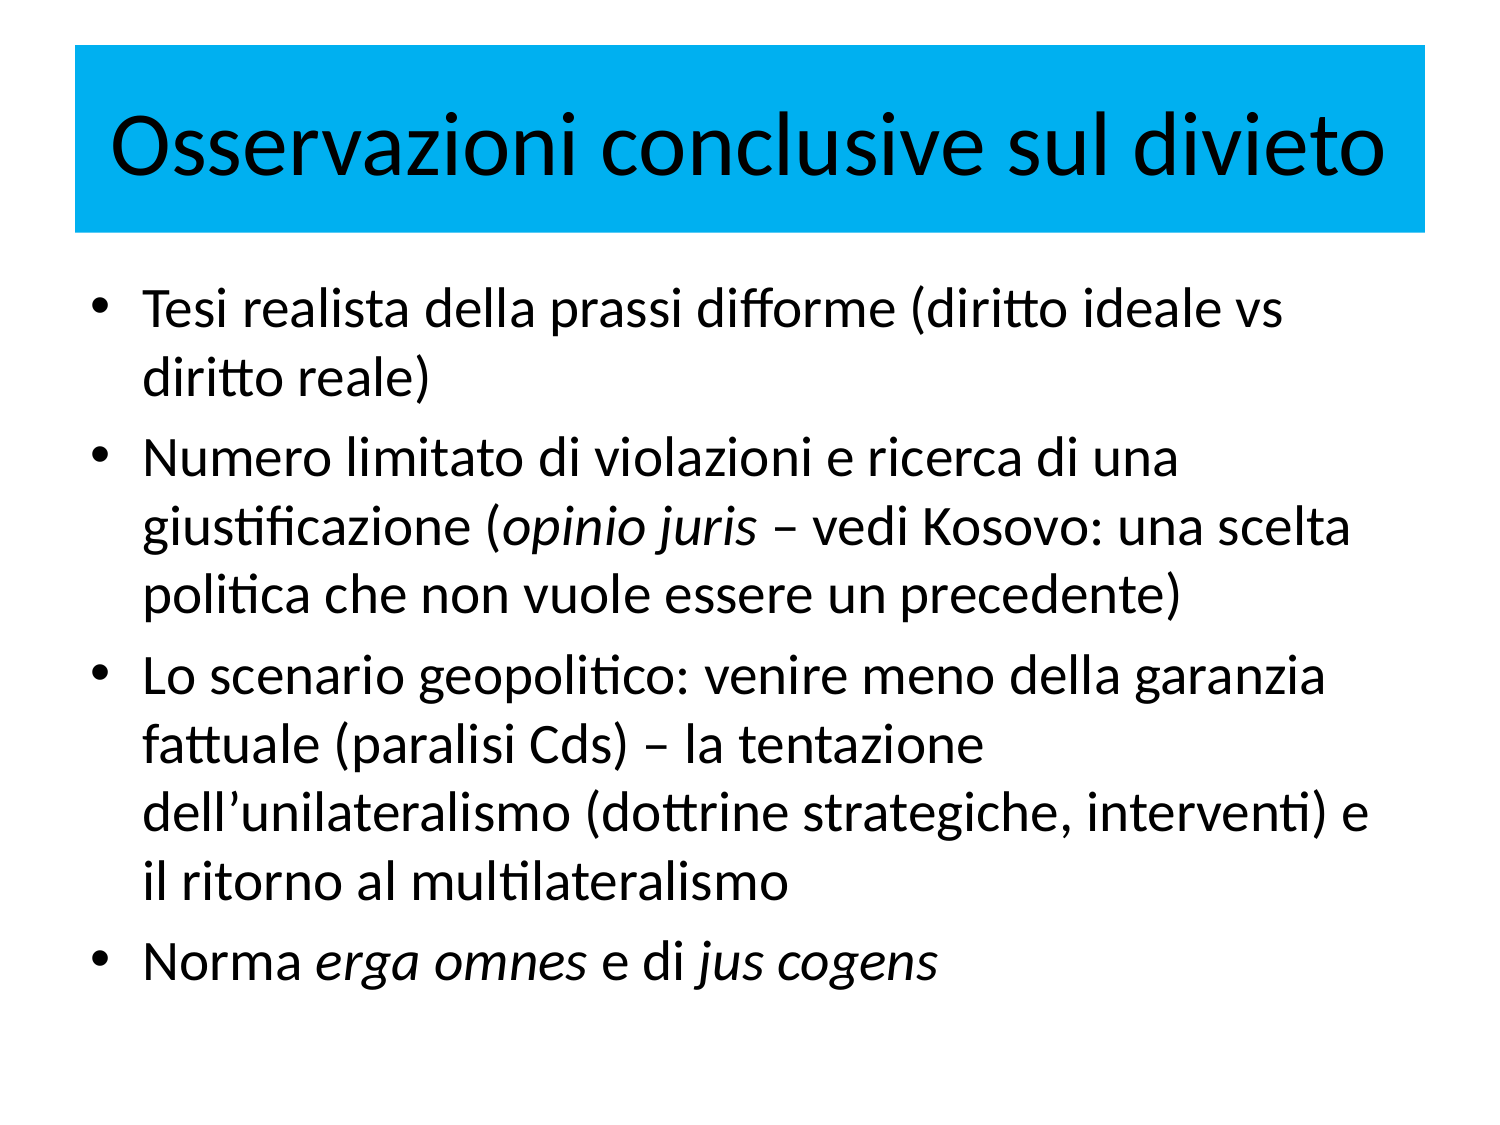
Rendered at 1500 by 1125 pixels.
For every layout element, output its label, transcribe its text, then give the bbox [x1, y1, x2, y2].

list Tesi realista della prassi difforme (diritto ideale vs diritto reale) Numero limitato di violazioni e ricerca di una giustificazione (opinio juris – vedi Kosovo: una scelta politica che non vuole essere un precedente) Lo scenario geopolitico: venire meno della garanzia fattuale (paralisi Cds) – la tentazione dell’unilateralismo (dottrine strategiche, interventi) e il ritorno al multilateralismo Norma erga omnes e di jus cogens [75, 262, 1425, 1005]
title Osservazioni conclusive sul divieto [75, 45, 1425, 233]
